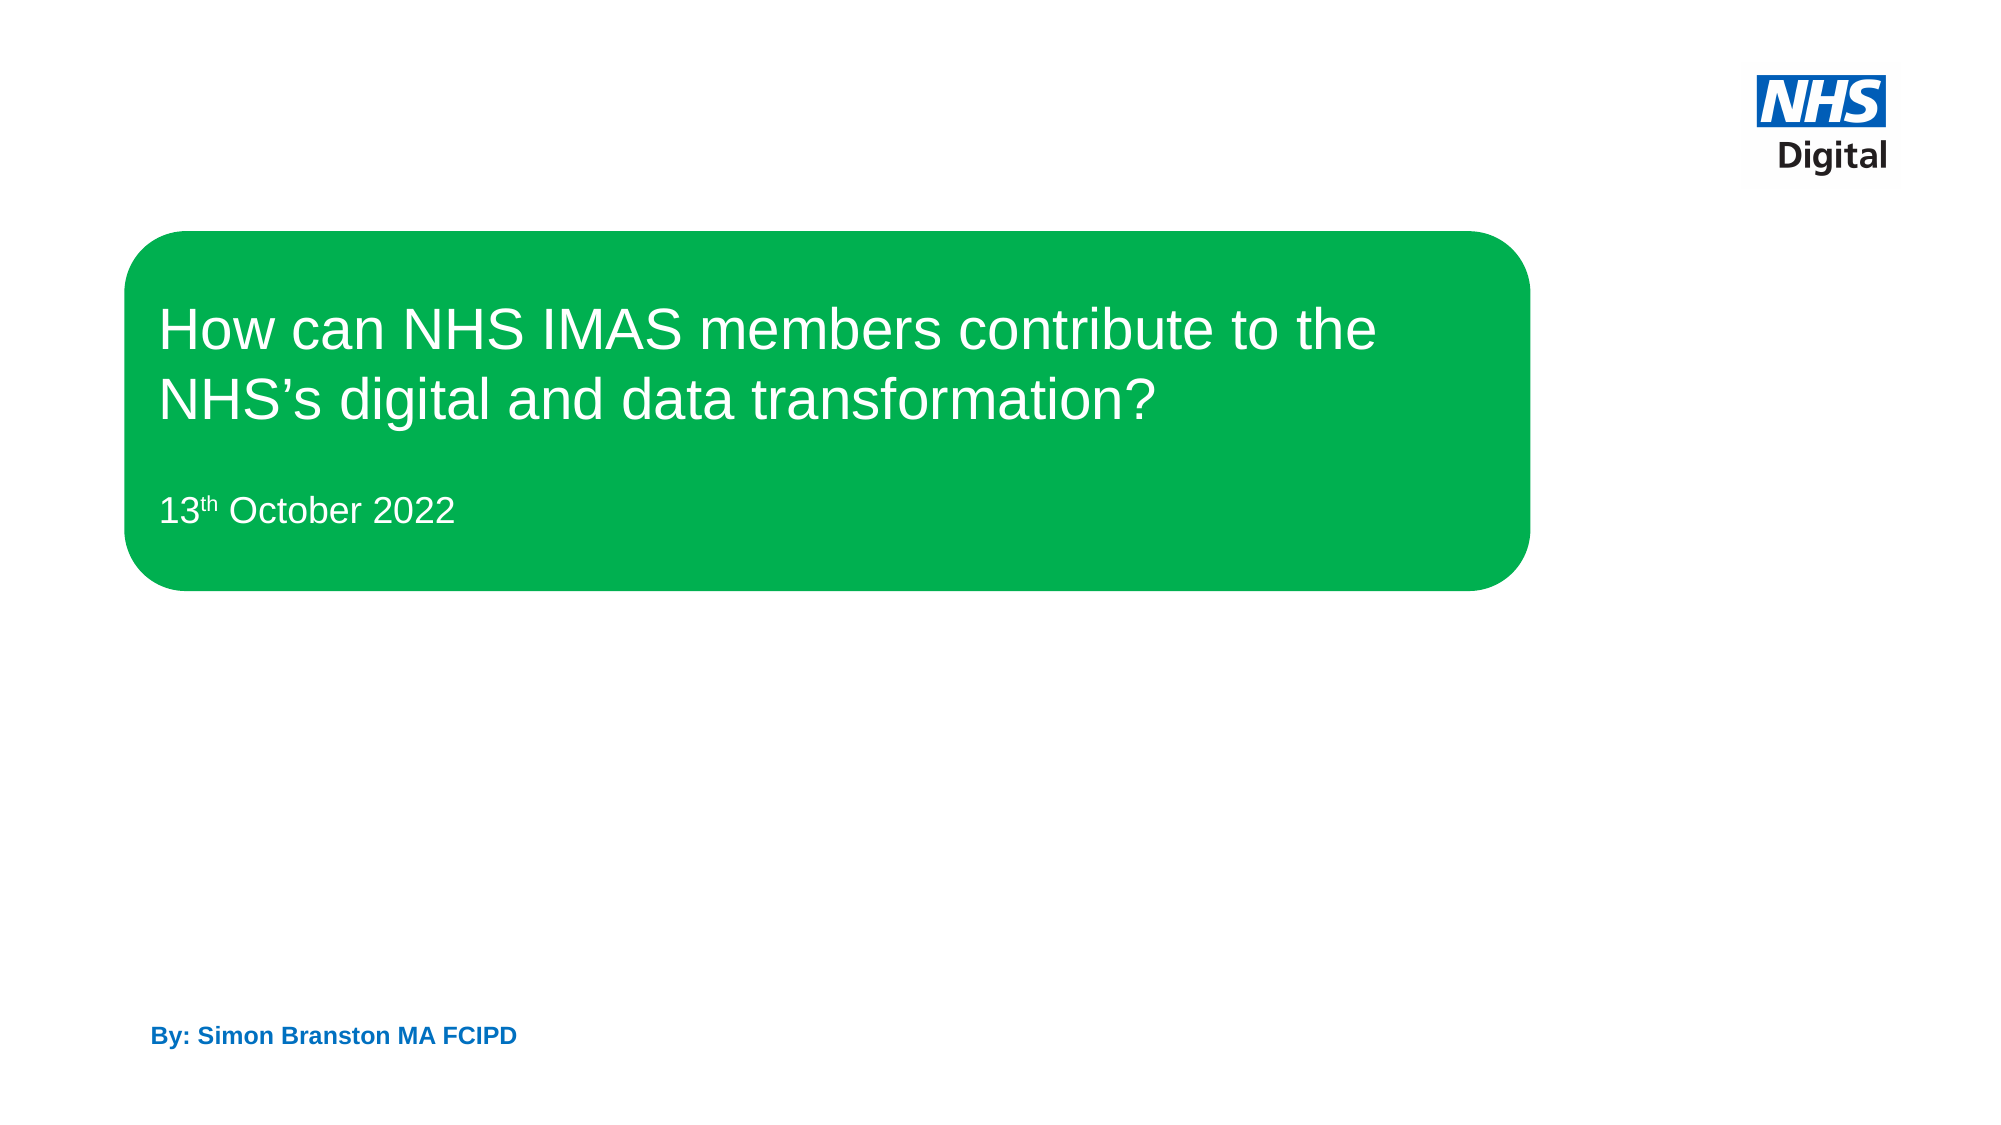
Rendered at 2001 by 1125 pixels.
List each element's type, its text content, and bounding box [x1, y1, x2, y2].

text_box How can NHS IMAS members contribute to the NHS’s digital and data transformation? 13th October 2022 [125, 232, 1530, 590]
picture [1741, 62, 1901, 189]
text_box By: Simon Branston MA FCIPD [150, 1019, 1840, 1066]
